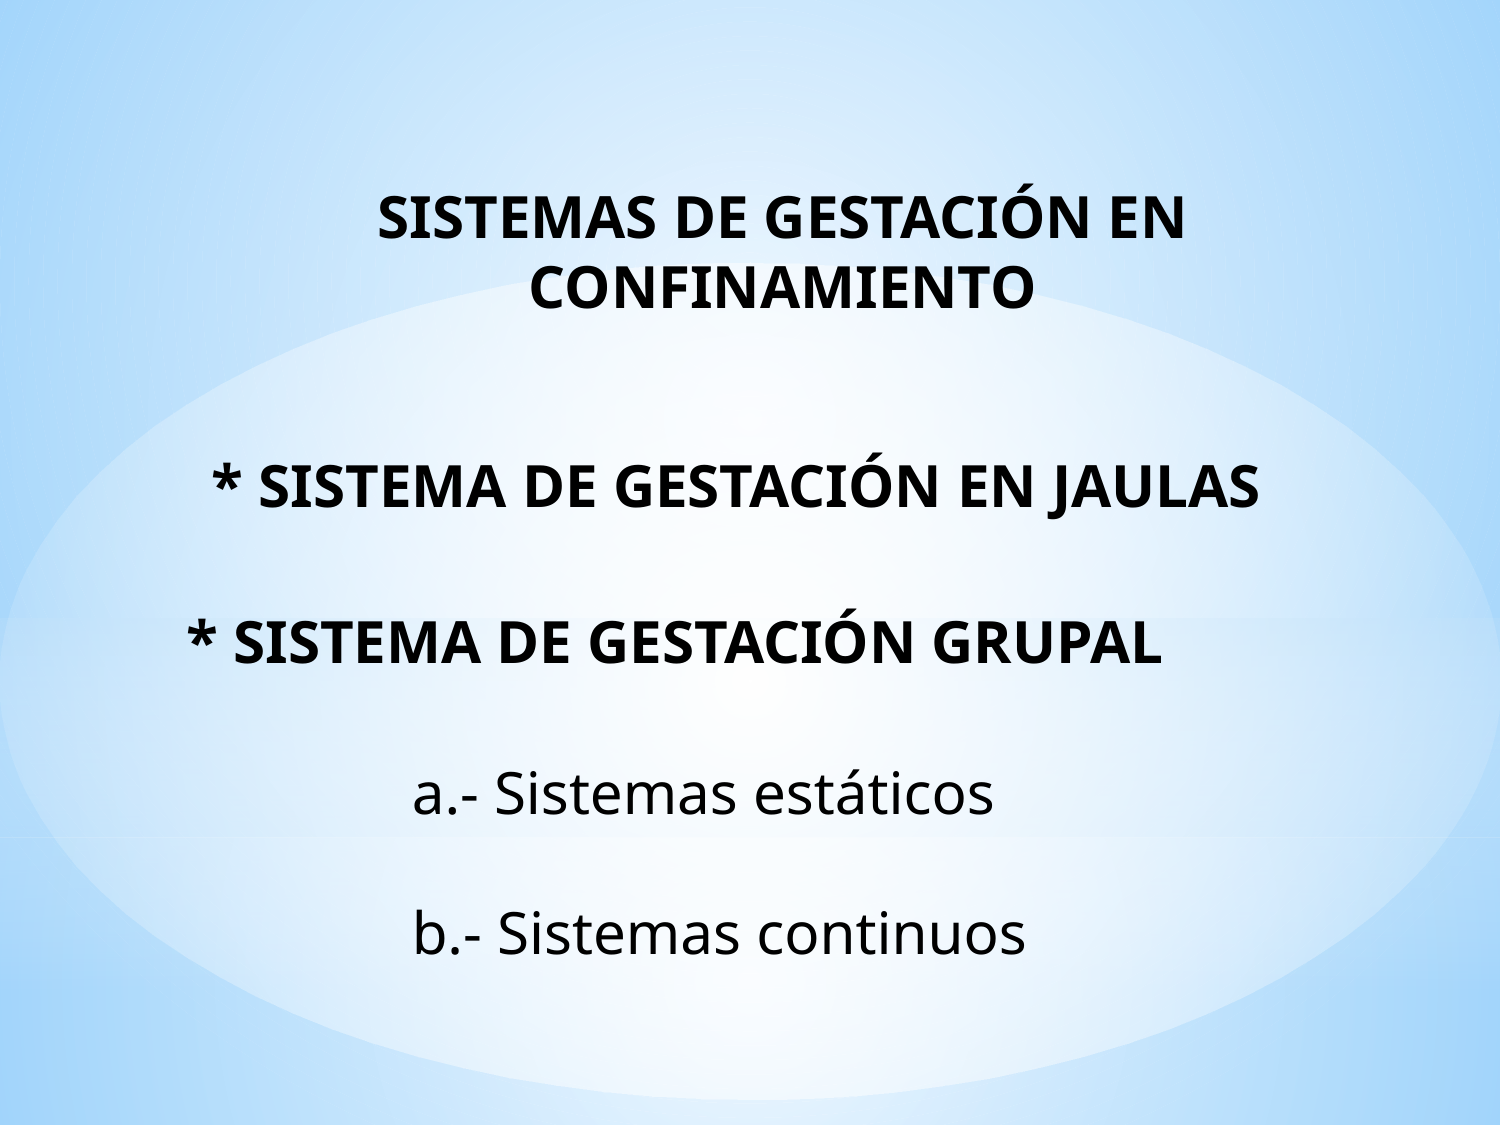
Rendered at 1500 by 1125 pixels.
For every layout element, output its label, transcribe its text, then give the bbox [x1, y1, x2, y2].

text_box SISTEMAS DE GESTACIÓN EN CONFINAMIENTO [362, 172, 1203, 328]
text_box * SISTEMA DE GESTACIÓN EN JAULAS [100, 441, 1388, 526]
text_box a.- Sistemas estáticos b.- Sistemas continuos [397, 748, 1042, 974]
text_box * SISTEMA DE GESTACIÓN GRUPAL [74, 598, 1291, 683]
